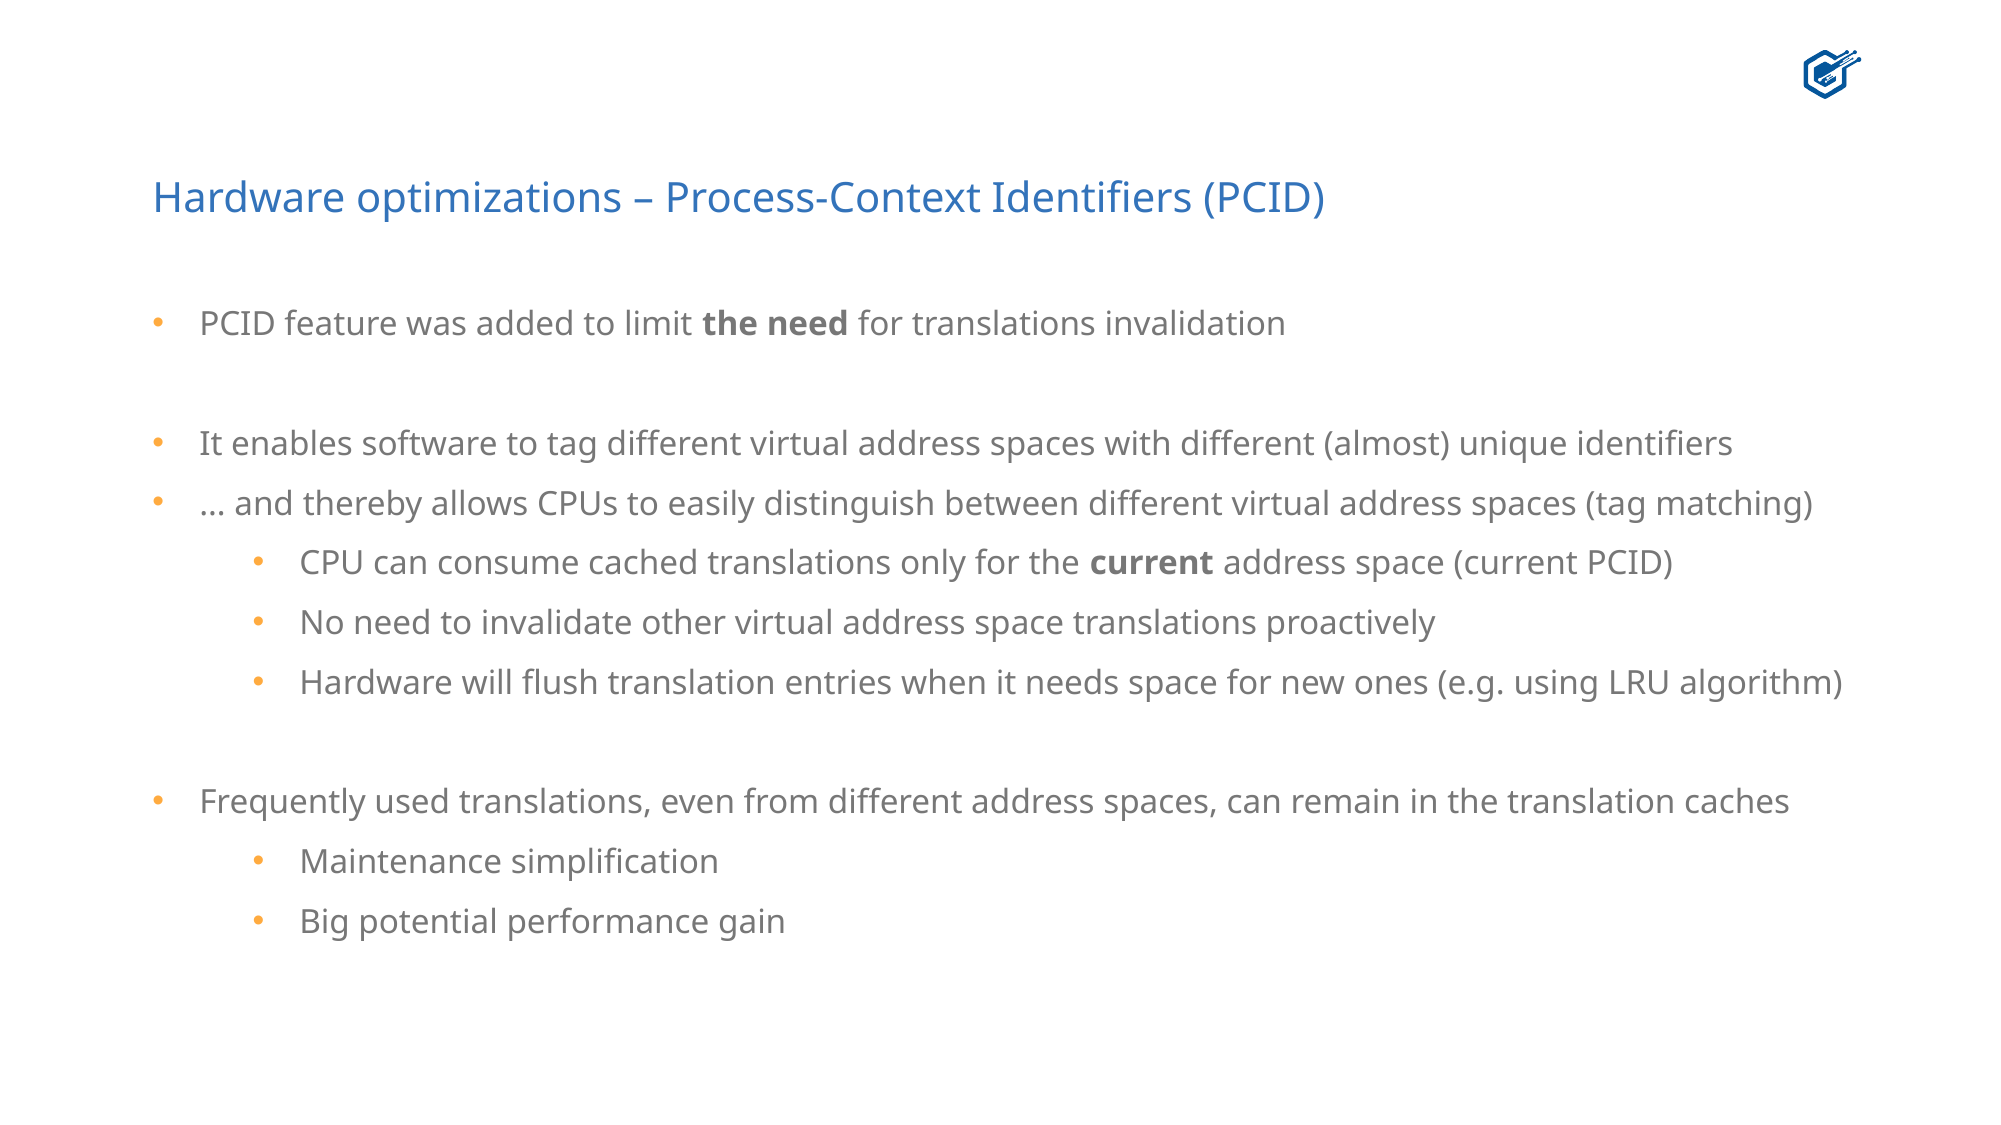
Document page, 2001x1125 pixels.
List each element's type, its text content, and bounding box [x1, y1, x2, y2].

list PCID feature was added to limit the need for translations invalidation It enables software to tag different virtual address spaces with different (almost) unique identifiers … and thereby allows CPUs to easily distinguish between different virtual address spaces (tag matching) CPU can consume cached translations only for the current address space (current PCID) No need to invalidate other virtual address space translations proactively Hardware will flush translation entries when it needs space for new ones (e.g. using LRU algorithm) Frequently used translations, even from different address spaces, can remain in the translation caches Maintenance simplification Big potential performance gain [137, 275, 1863, 1025]
title Hardware optimizations – Process-Context Identifiers (PCID) [137, 159, 1863, 232]
picture [1803, 50, 1862, 99]
